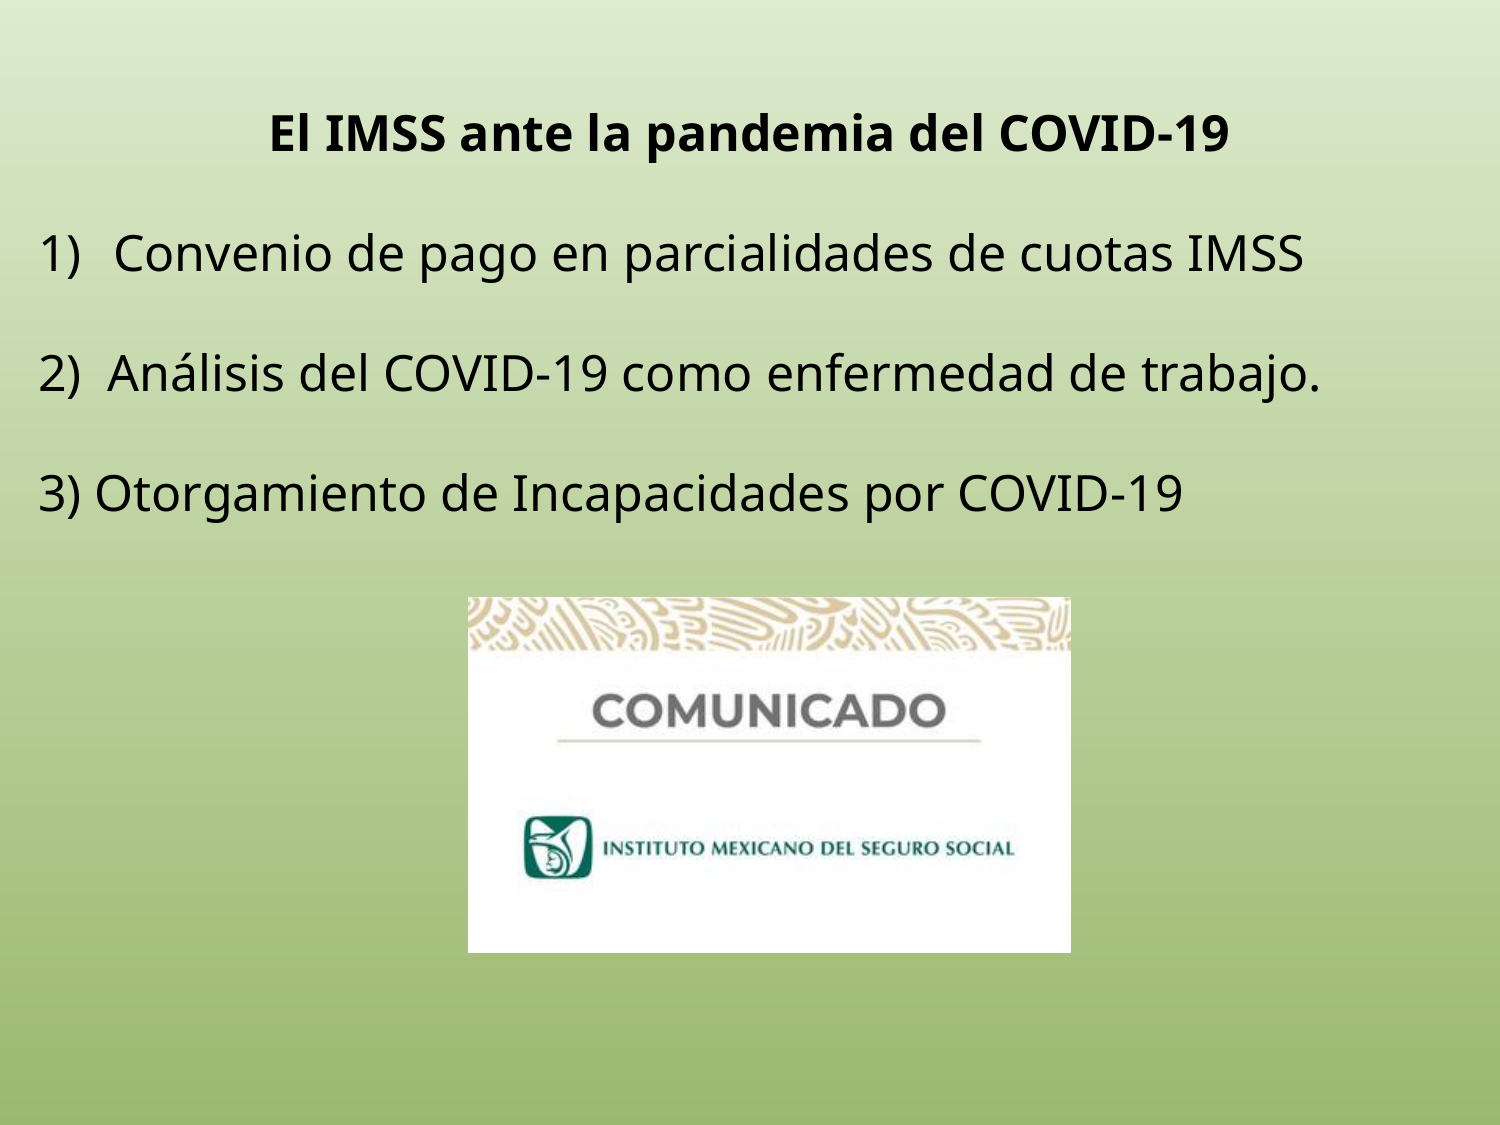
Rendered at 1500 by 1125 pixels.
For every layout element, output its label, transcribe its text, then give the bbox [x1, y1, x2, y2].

picture [468, 597, 1071, 953]
text_box El IMSS ante la pandemia del COVID-19 Convenio de pago en parcialidades de cuotas IMSS 2) Análisis del COVID-19 como enfermedad de trabajo. 3) Otorgamiento de Incapacidades por COVID-19 [23, 93, 1477, 529]
